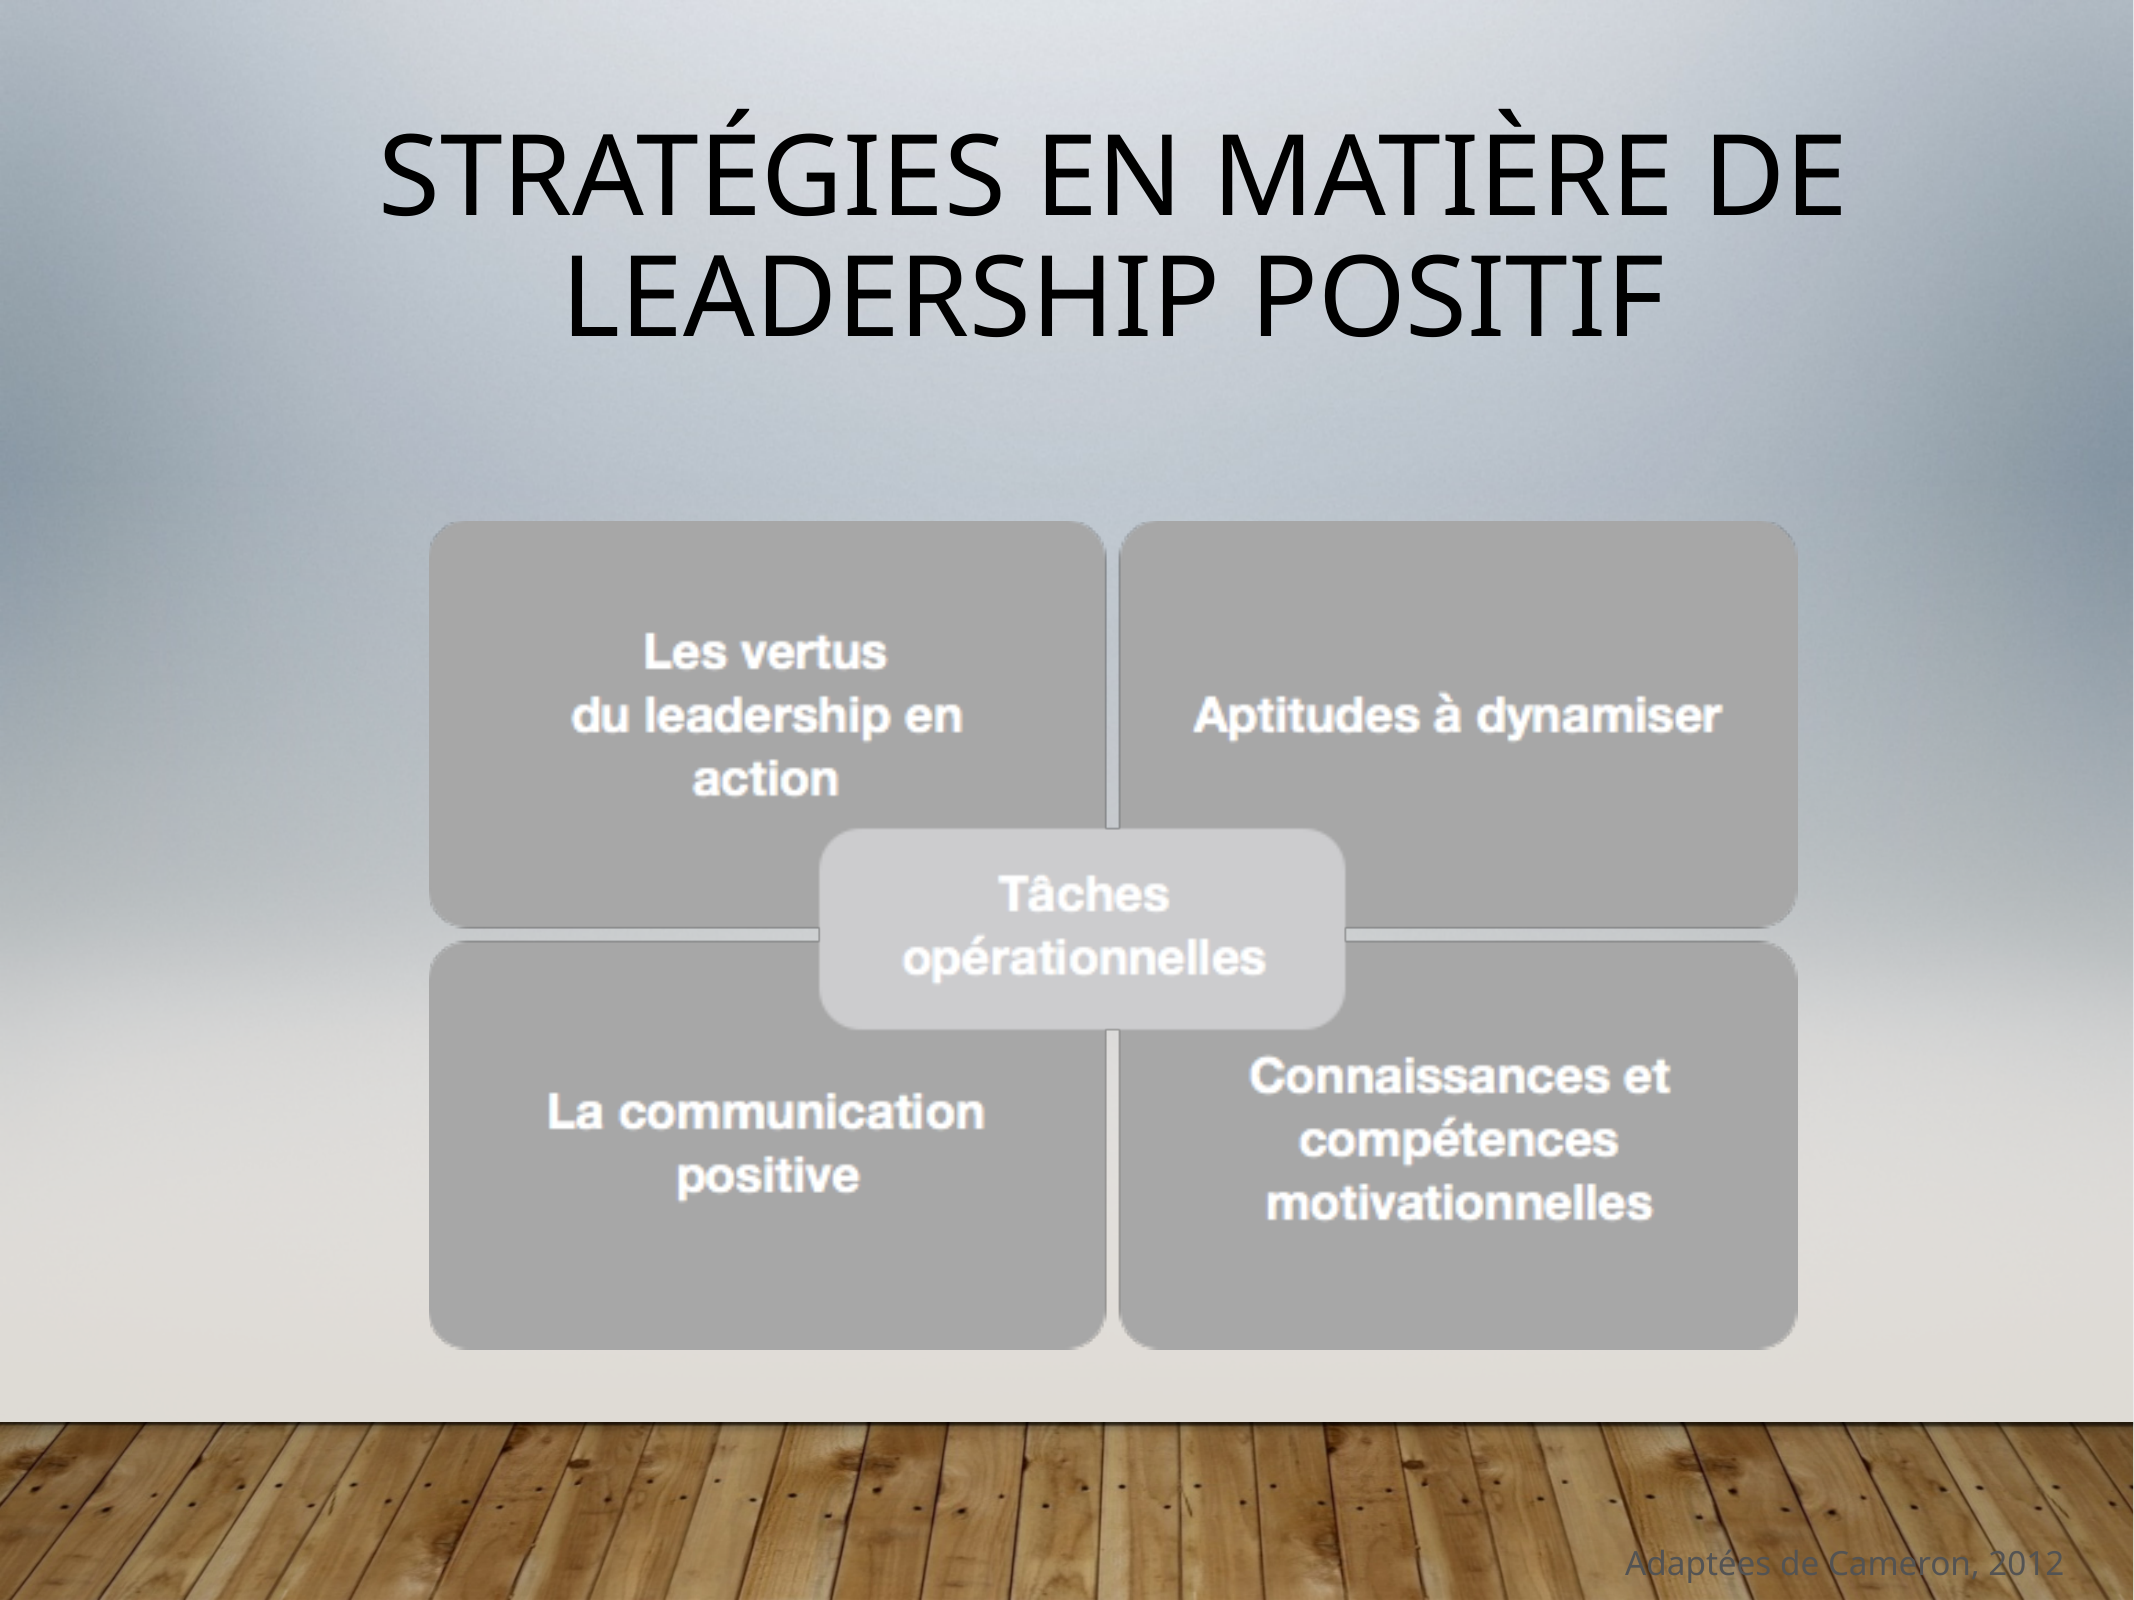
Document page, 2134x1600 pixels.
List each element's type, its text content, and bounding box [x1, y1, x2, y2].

picture [0, 0, 2134, 1351]
title Stratégies en matière de leadership positif [347, 110, 1881, 356]
text_box Adaptées de Cameron, 2012 [1605, 1534, 2094, 1591]
picture [0, 1422, 2134, 1600]
